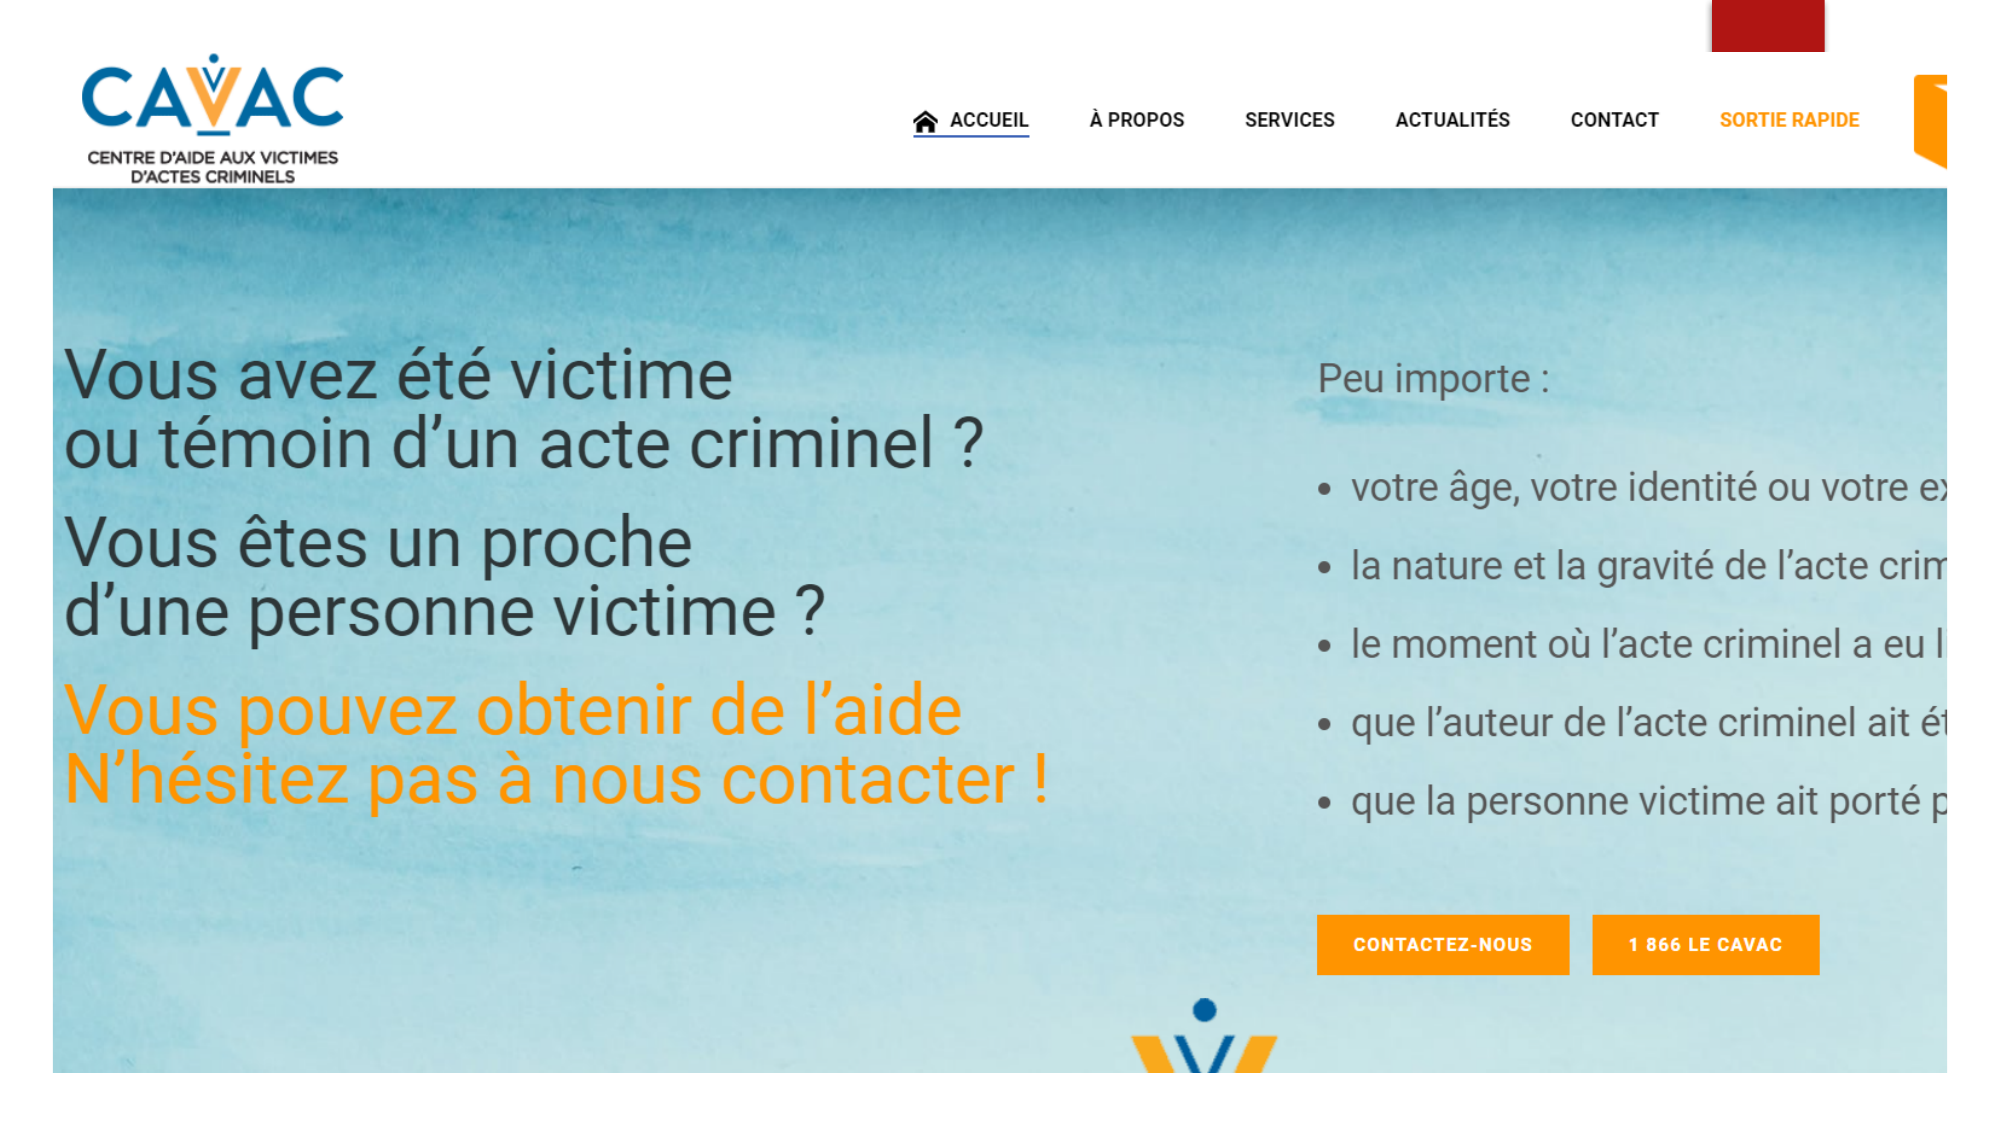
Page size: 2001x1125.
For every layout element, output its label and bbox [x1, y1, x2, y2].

picture [52, 52, 1948, 1073]
